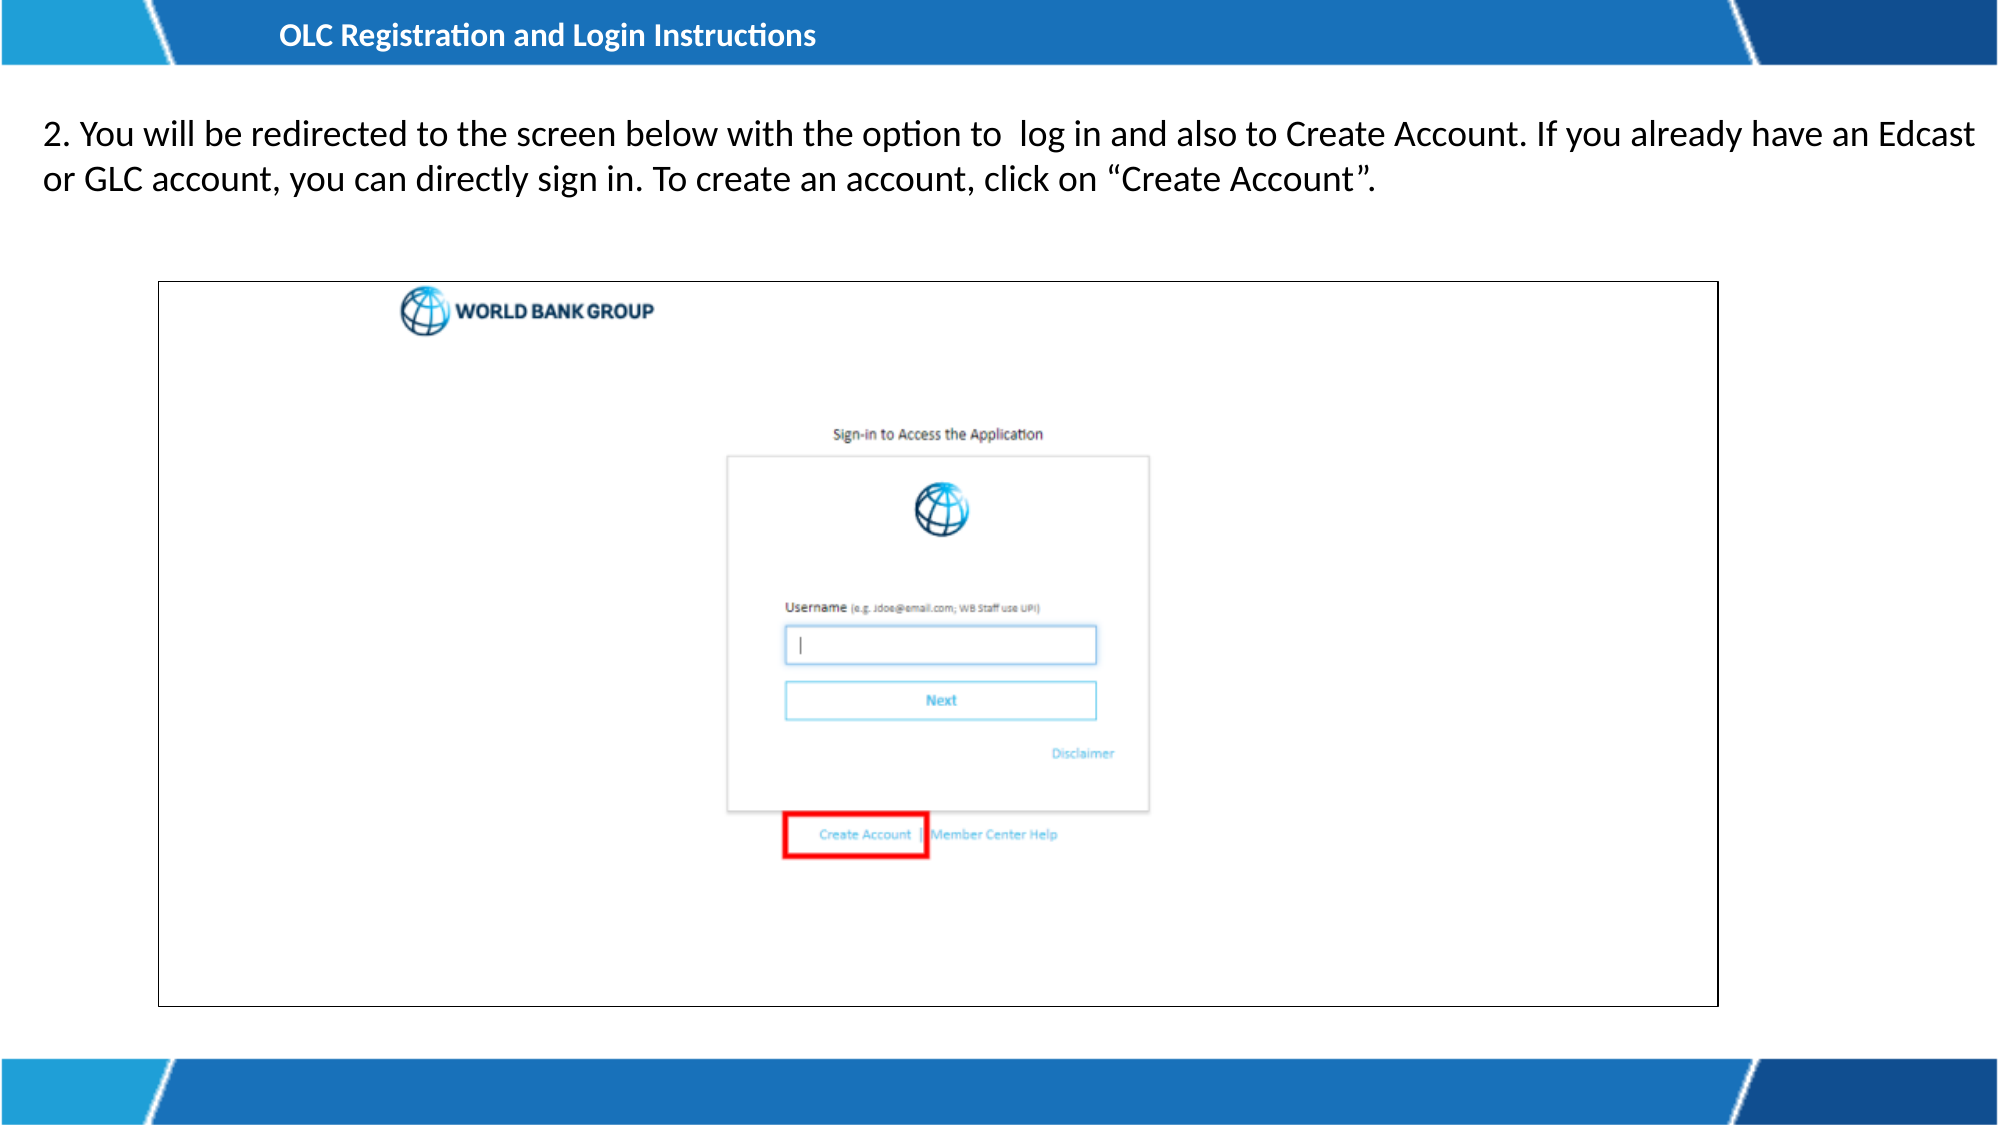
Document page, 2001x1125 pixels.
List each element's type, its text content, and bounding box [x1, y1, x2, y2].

text_box 2. You will be redirected to the screen below with the option to log in and also to Create Account. If you already have an Edcast or GLC account, you can directly sign in. To create an account, click on “Create Account”. [28, 101, 2000, 207]
picture [159, 281, 1718, 1007]
picture [0, 1057, 2000, 1125]
picture [0, 0, 2000, 68]
